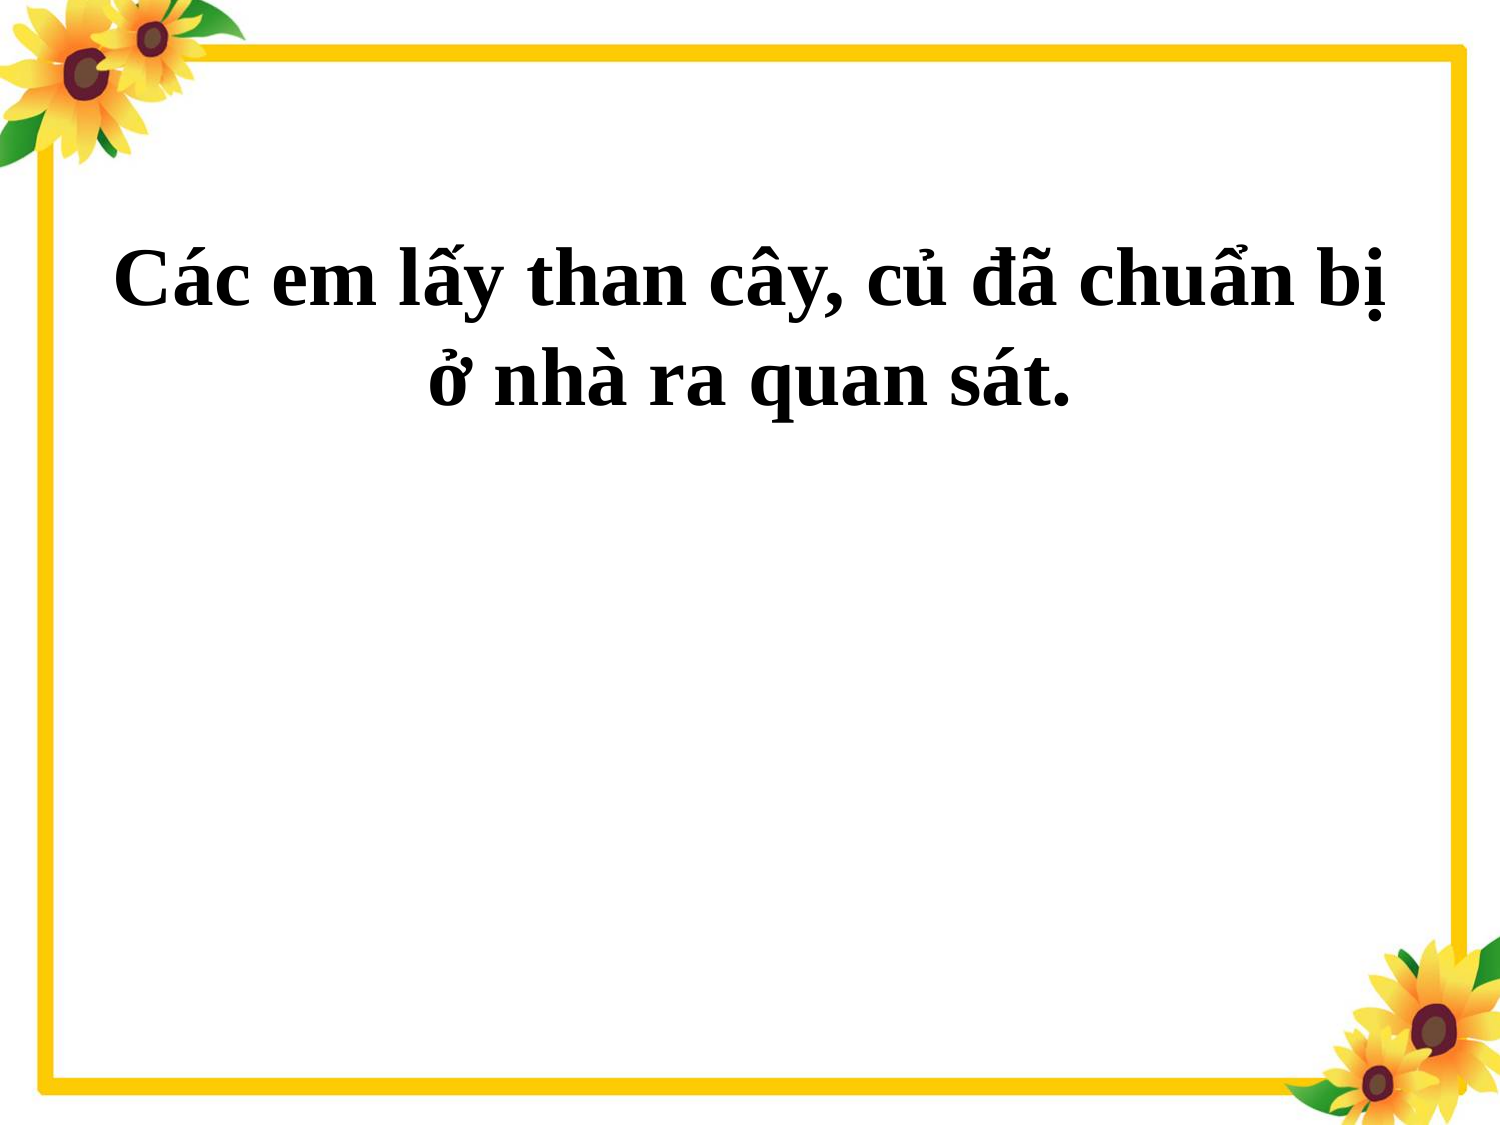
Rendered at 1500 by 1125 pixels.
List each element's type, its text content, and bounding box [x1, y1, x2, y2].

text_box Các em lấy than cây, củ đã chuẩn bị ở nhà ra quan sát. [68, 212, 1432, 433]
picture [0, 0, 1500, 1125]
